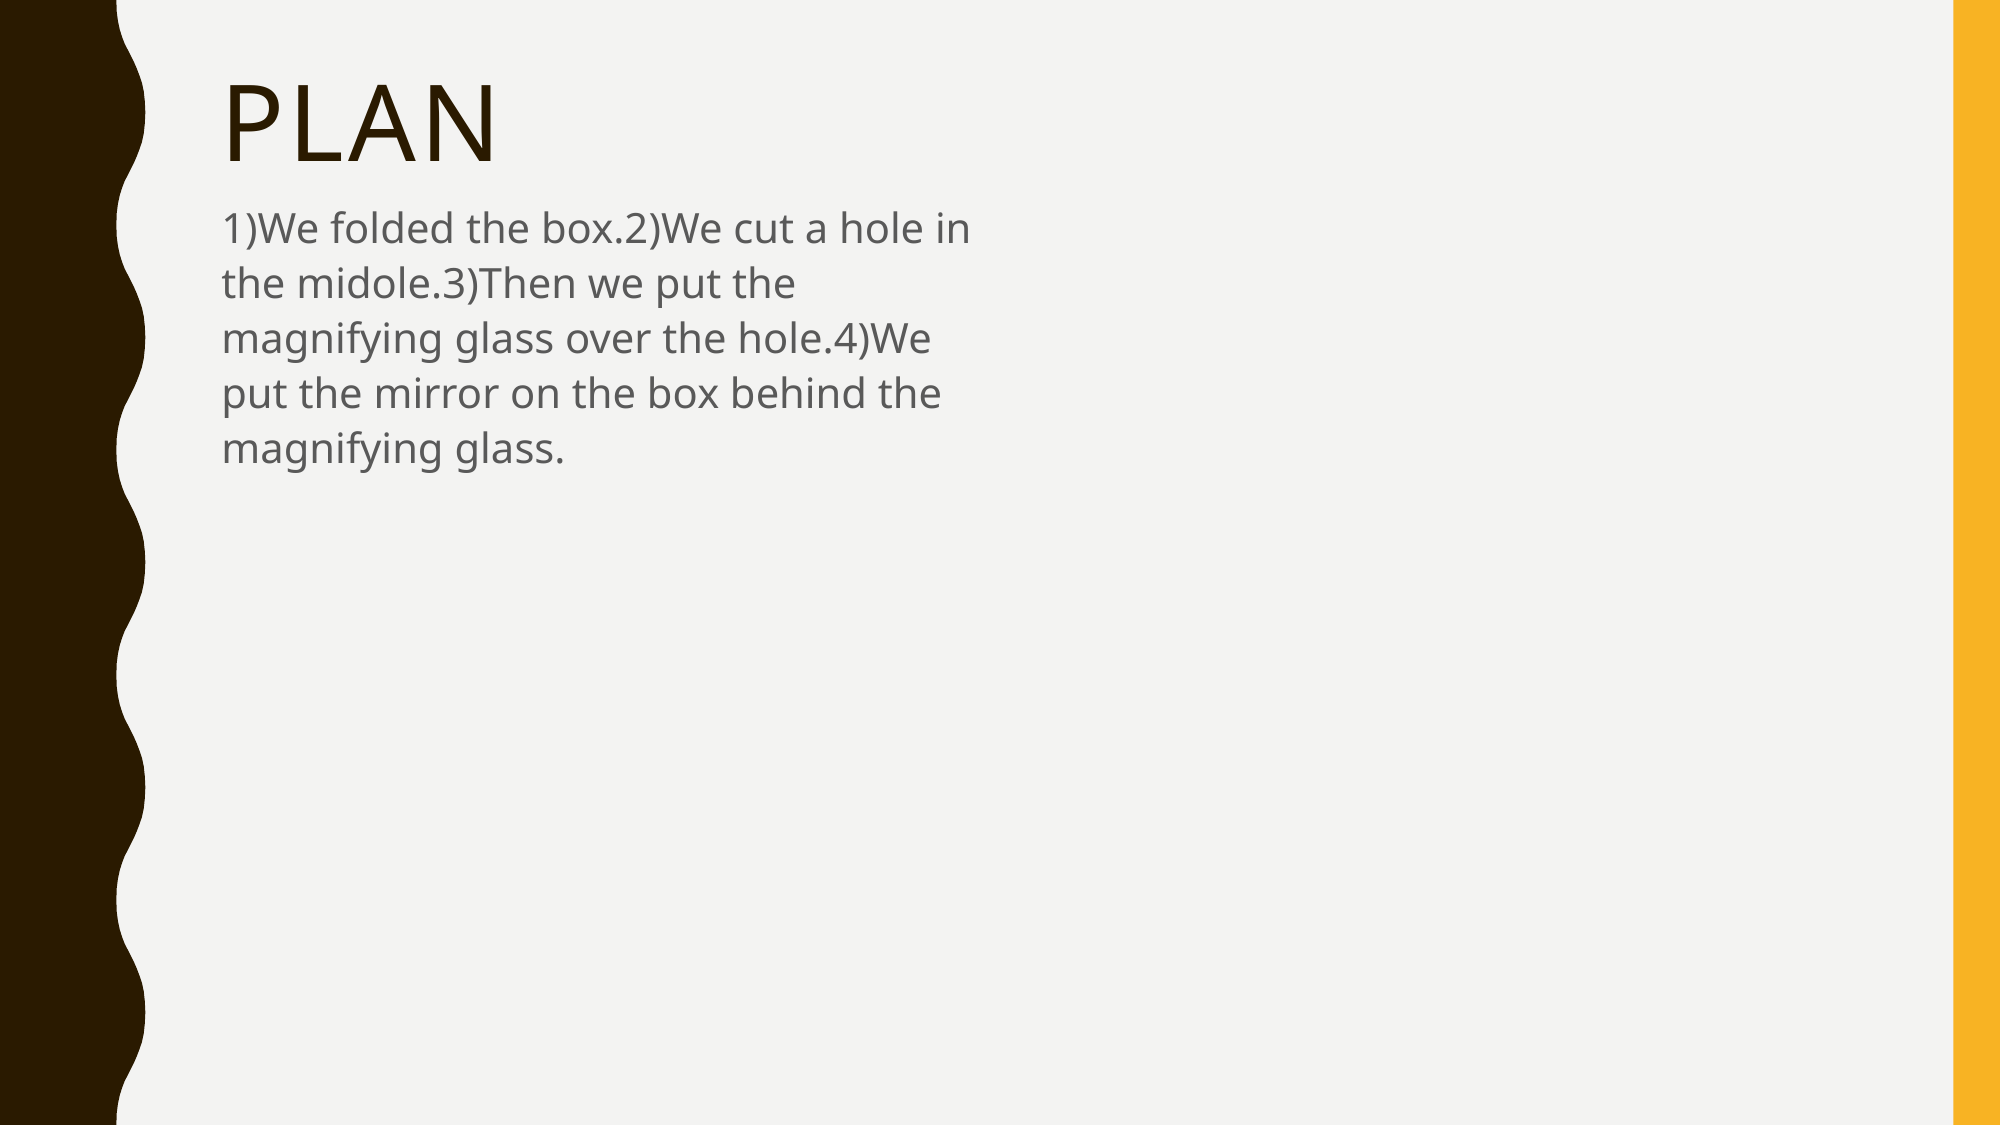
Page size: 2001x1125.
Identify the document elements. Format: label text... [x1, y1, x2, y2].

title Plan [205, 62, 1875, 308]
list 1)We folded the box.2)We cut a hole in the midole.3)Then we put the magnifying glass over the hole.4)We put the mirror on the box behind the magnifying glass. [206, 189, 994, 1094]
